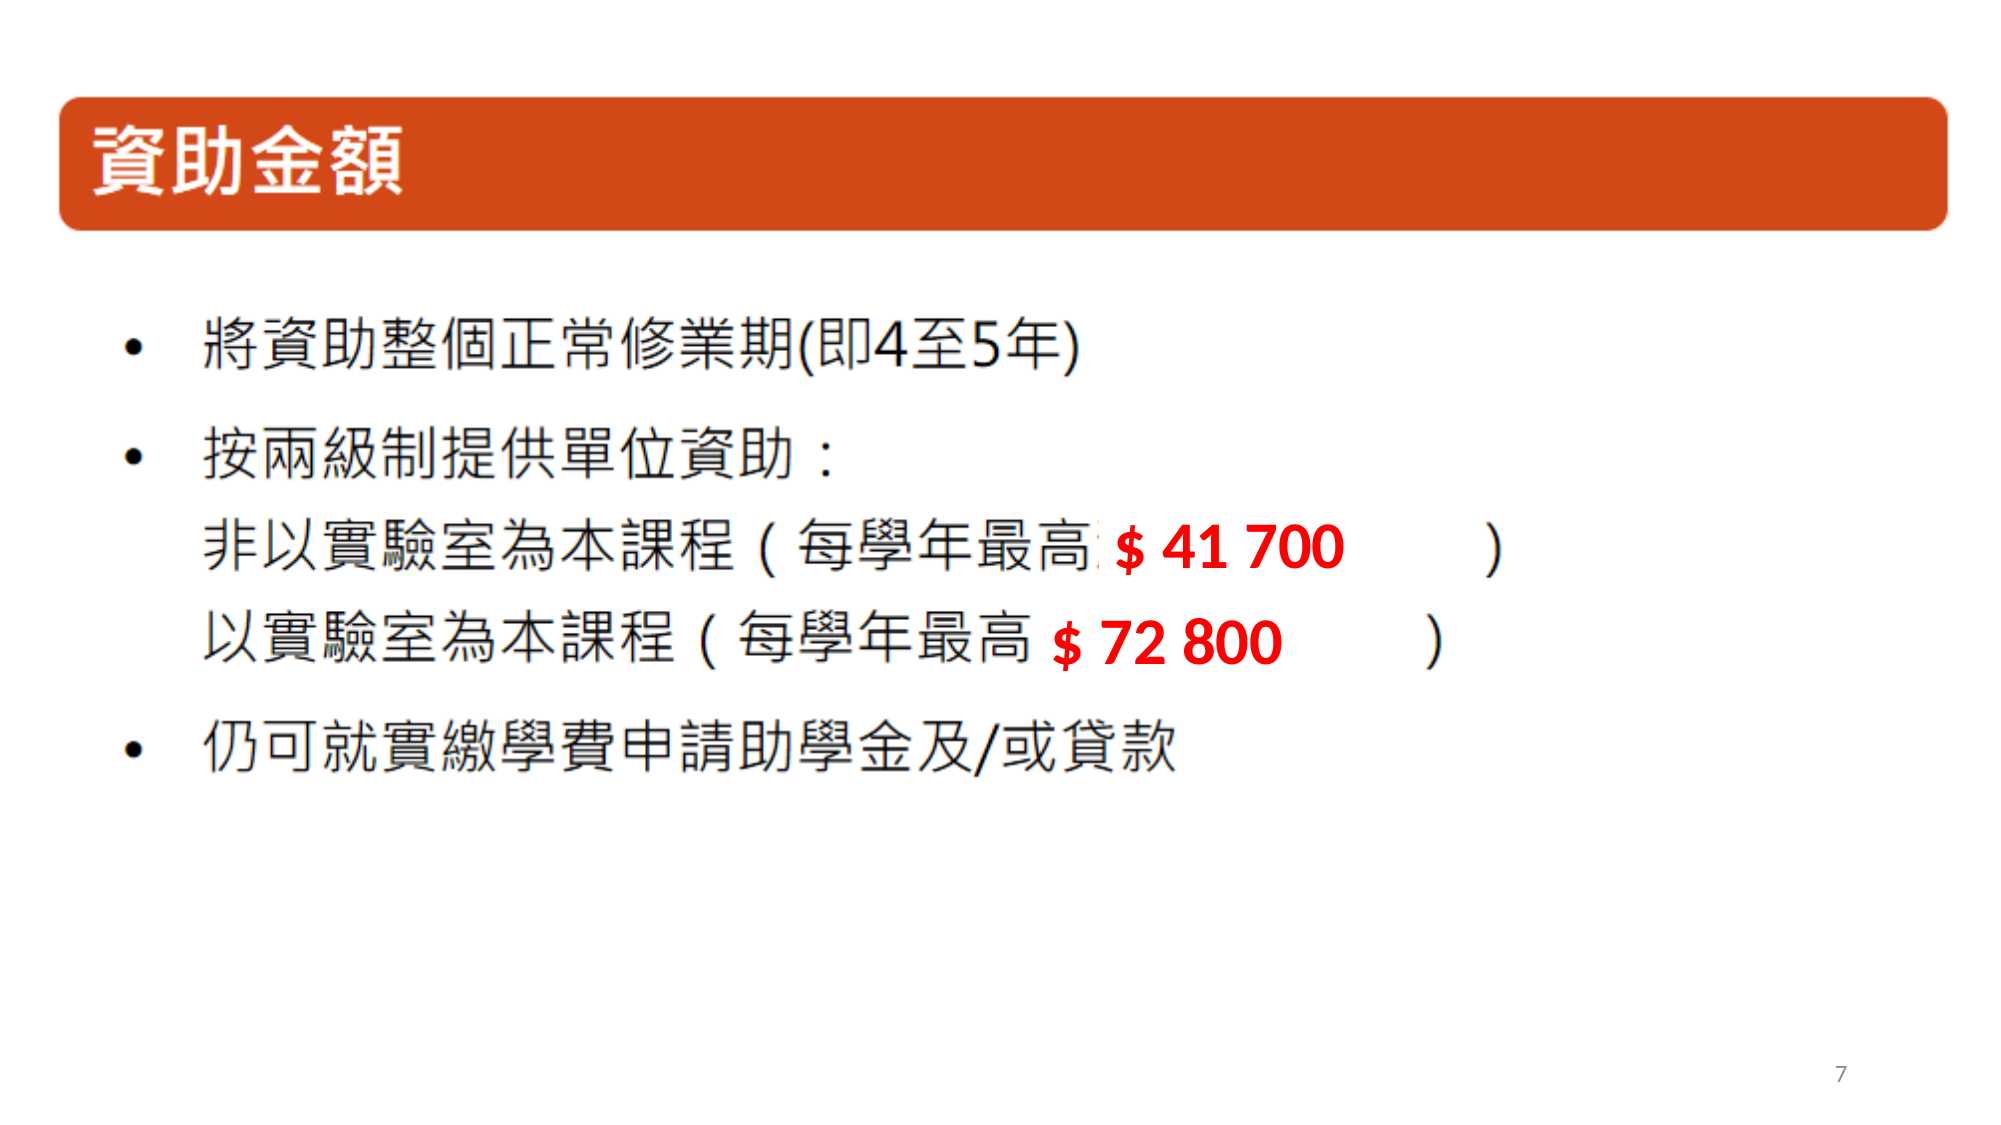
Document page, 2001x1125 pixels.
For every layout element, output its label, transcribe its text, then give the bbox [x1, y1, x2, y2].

slide_number 7 [1412, 1042, 1863, 1103]
picture [21, 33, 1982, 818]
